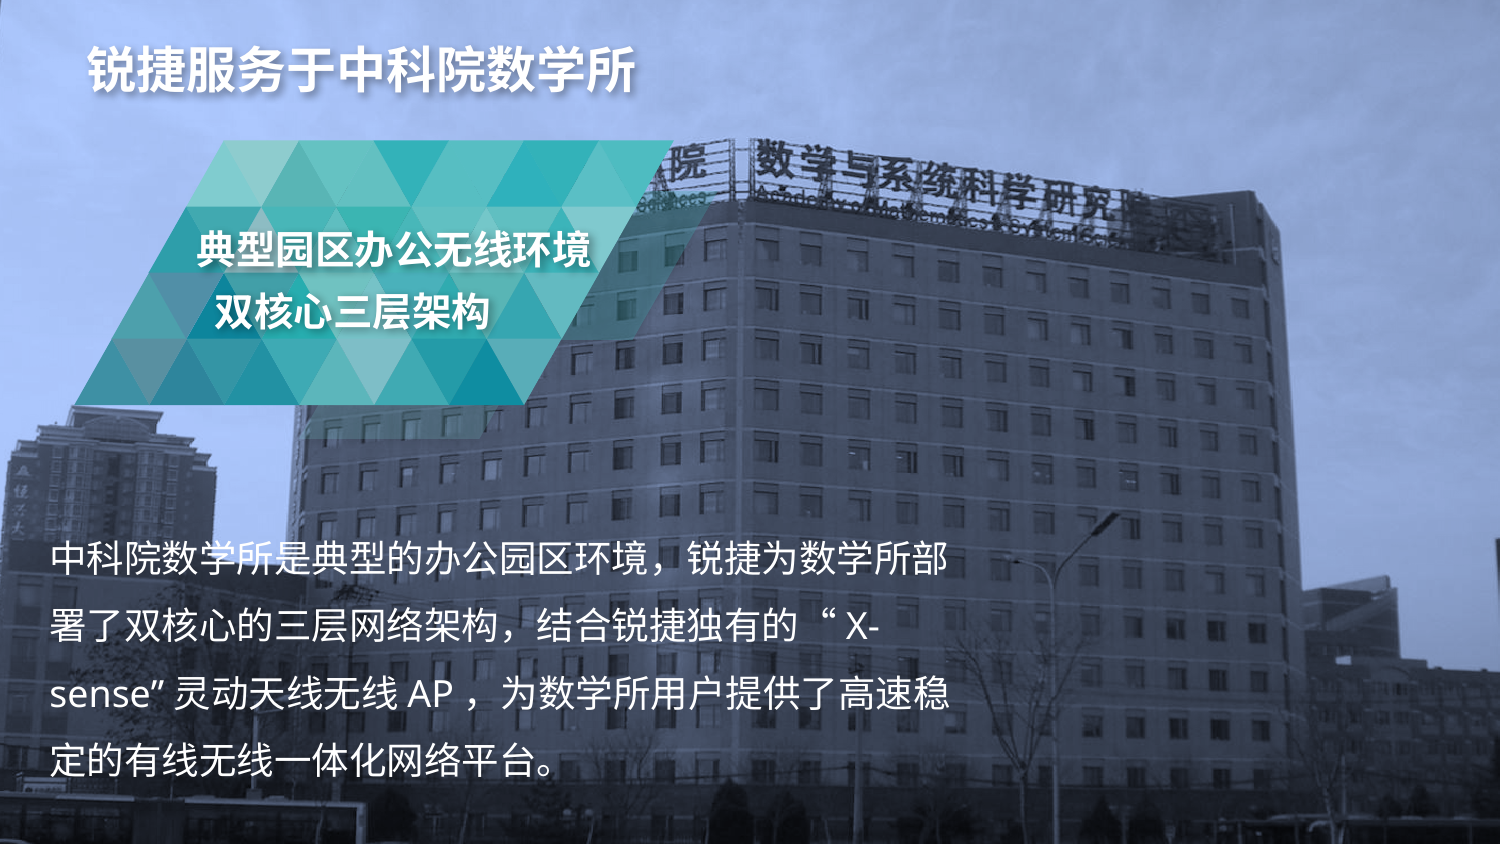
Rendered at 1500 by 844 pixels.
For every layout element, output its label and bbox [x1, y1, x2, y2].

text_box [74, 140, 675, 406]
picture [0, 0, 1500, 844]
